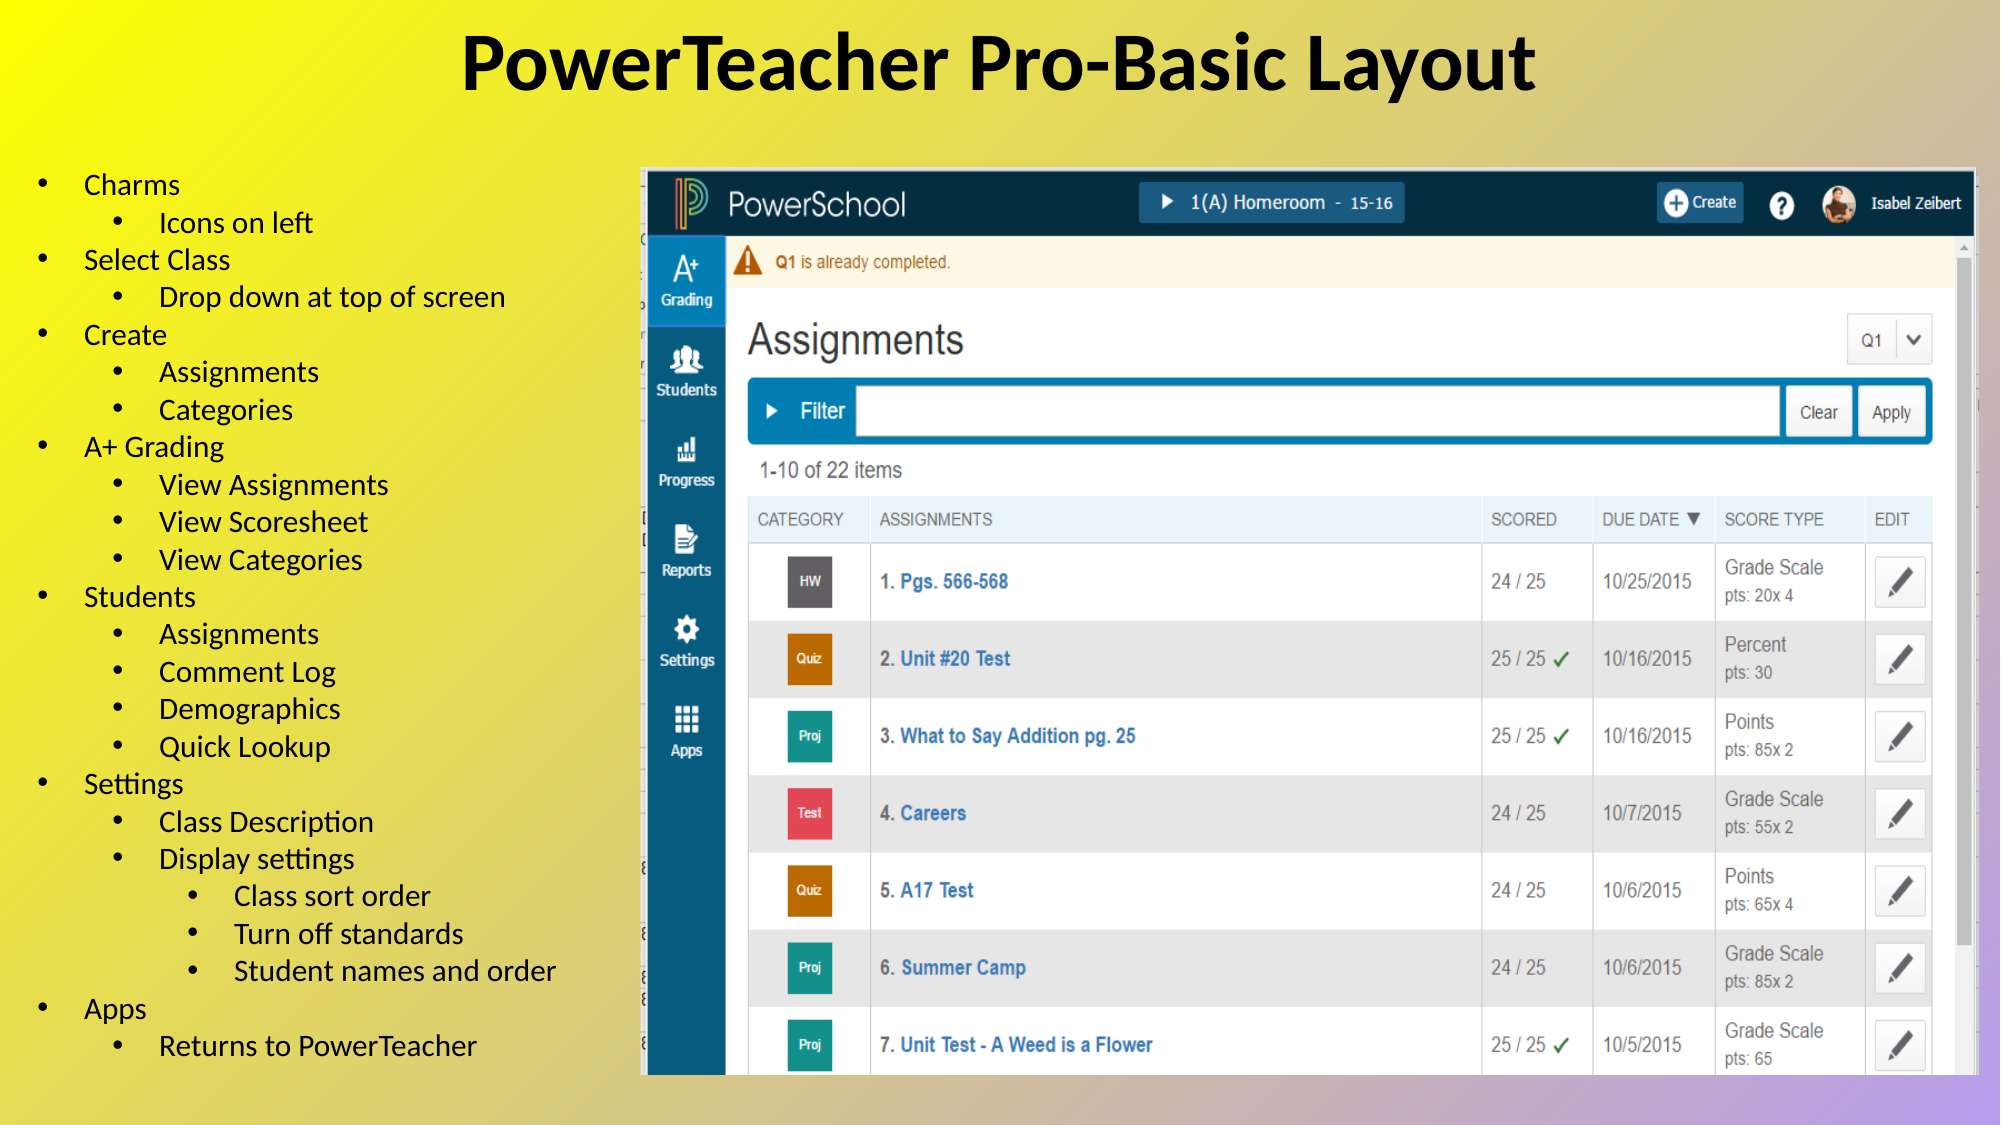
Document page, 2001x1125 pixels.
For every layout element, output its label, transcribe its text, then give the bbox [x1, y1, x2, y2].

picture [678, 437, 695, 462]
picture [663, 565, 711, 578]
picture [693, 706, 698, 732]
picture [676, 706, 689, 732]
picture [670, 346, 703, 373]
picture [659, 474, 714, 488]
picture [672, 383, 716, 395]
picture [660, 653, 714, 668]
text_box PowerTeacher Pro-Basic Layout [0, 0, 2000, 115]
picture [675, 615, 699, 643]
picture [657, 384, 669, 395]
picture [675, 525, 698, 553]
text_box Charms Icons on left Select Class Drop down at top of screen Create Assignments Categories A+ Grading View Assignments View Scoresheet View Categories Students Assignments Comment Log Demographics Quick Lookup Settings Class Description Display settings Class sort order Turn off standards Student names and order Apps Returns to PowerTeacher [22, 156, 641, 1071]
picture [640, 166, 1979, 1075]
picture [672, 745, 702, 758]
